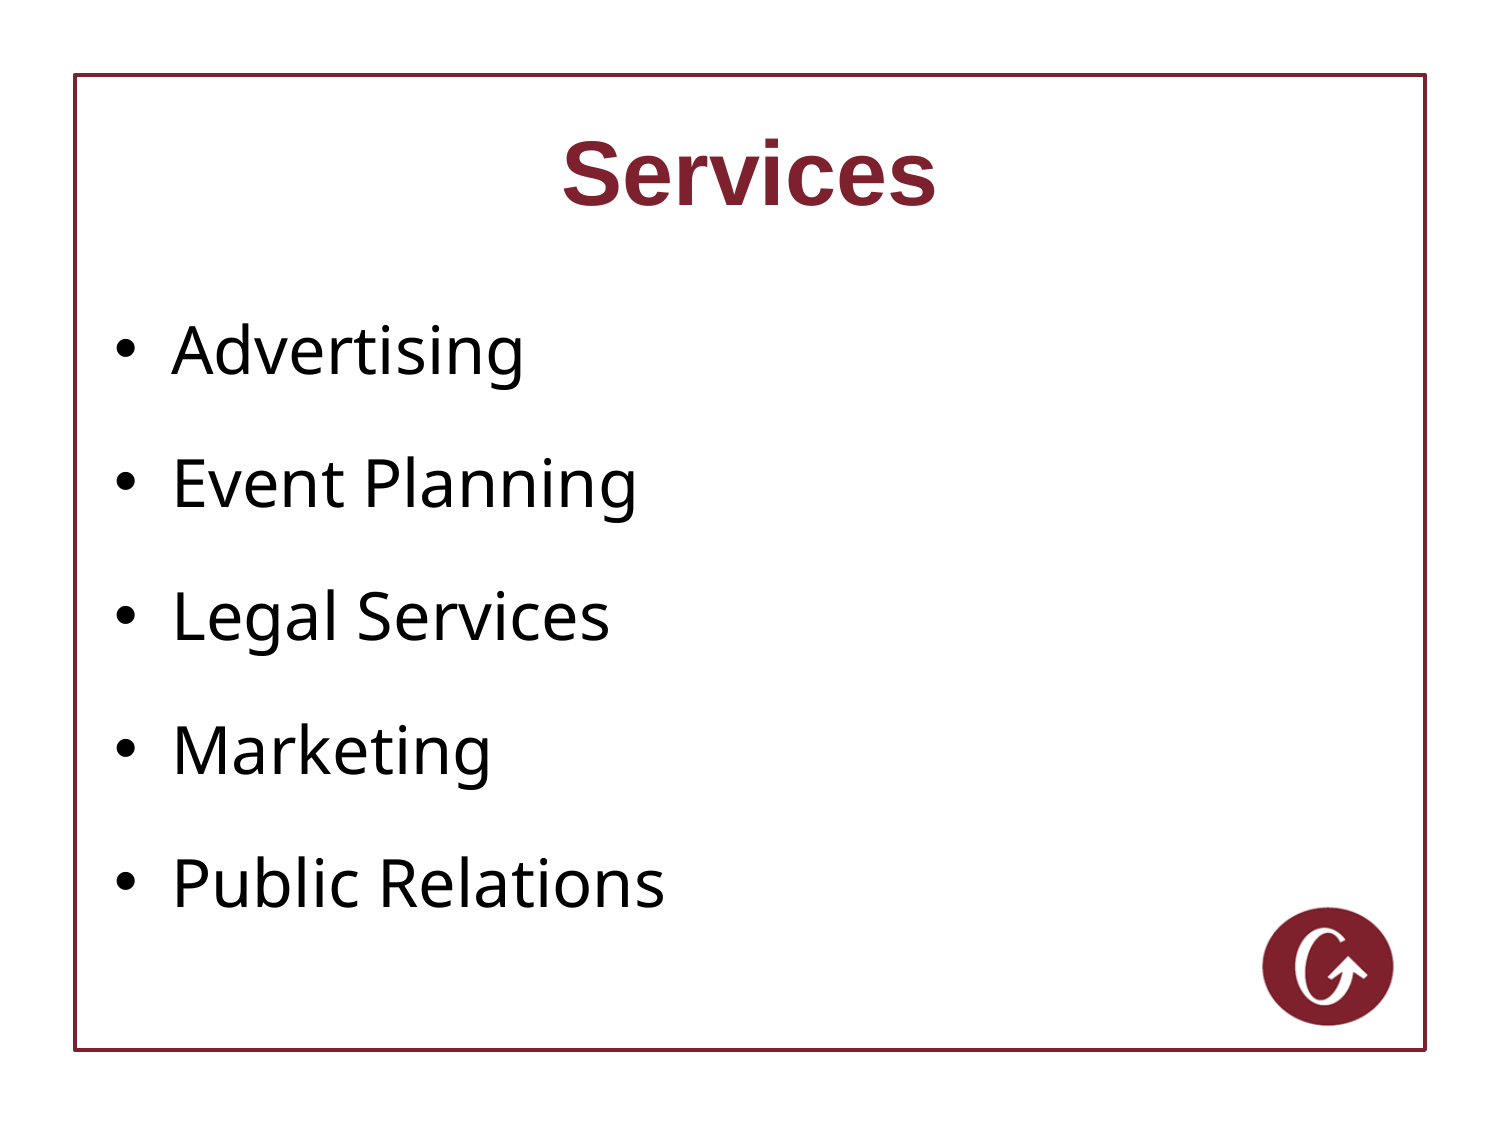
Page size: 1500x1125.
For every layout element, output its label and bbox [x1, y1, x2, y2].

text_box [73, 73, 1427, 1052]
picture [1237, 895, 1418, 1043]
